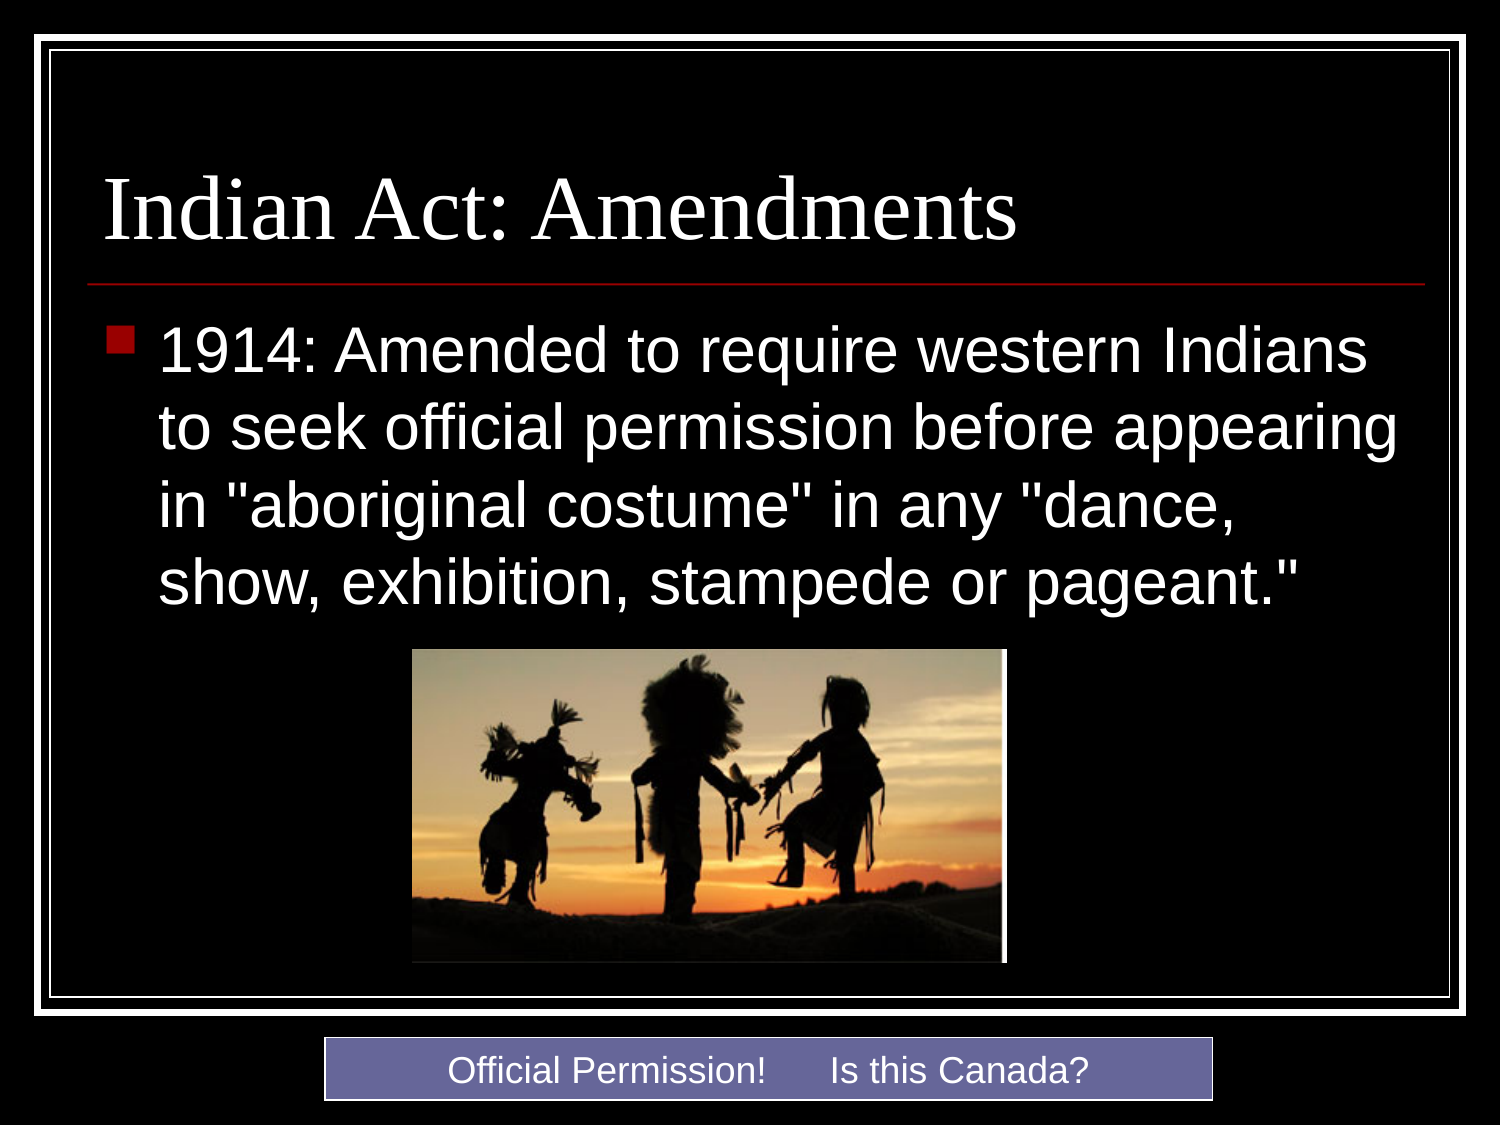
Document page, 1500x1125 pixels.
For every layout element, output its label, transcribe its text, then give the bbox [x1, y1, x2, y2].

list 1914: Amended to require western Indians to seek official permission before appearing in "aboriginal costume" in any "dance, show, exhibition, stampede or pageant." [87, 299, 1425, 963]
picture [412, 649, 1007, 963]
text_box Official Permission! Is this Canada? [324, 1037, 1213, 1100]
title Indian Act: Amendments [87, 77, 1425, 266]
